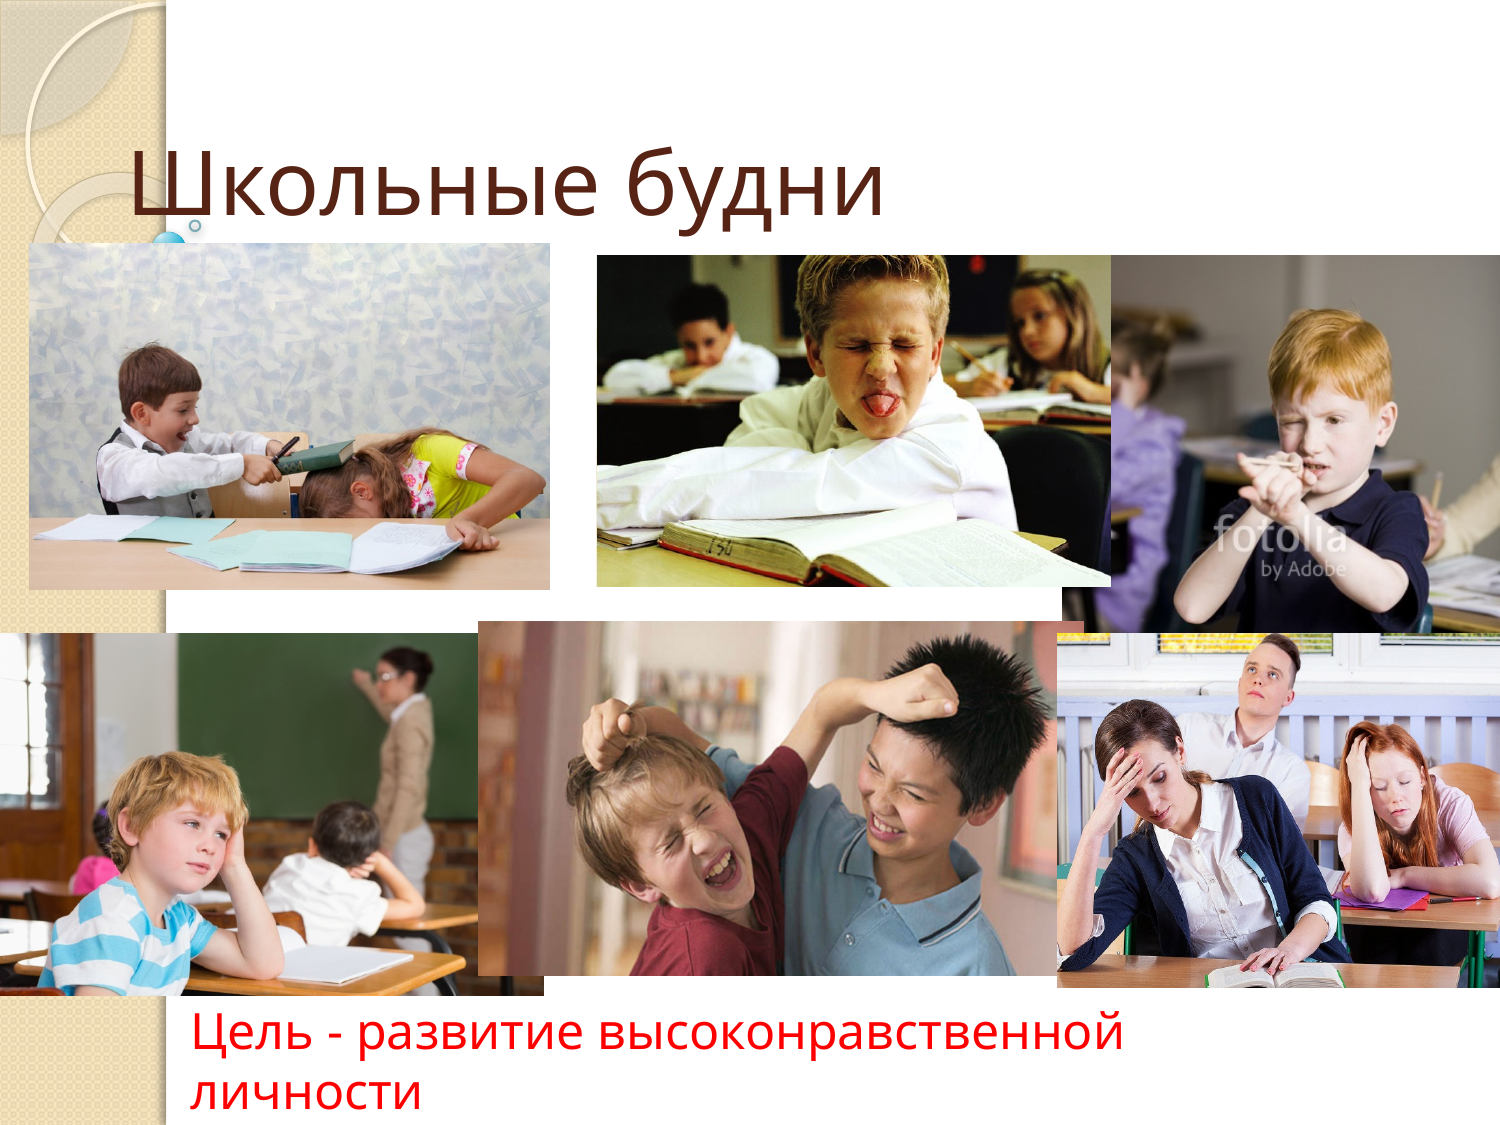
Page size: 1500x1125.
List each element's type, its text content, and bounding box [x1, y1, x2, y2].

picture [0, 255, 1500, 996]
subtitle Цель - развитие высоконравственной личности [171, 999, 1376, 1094]
title Школьные будни [112, 0, 1388, 242]
picture [29, 243, 550, 590]
